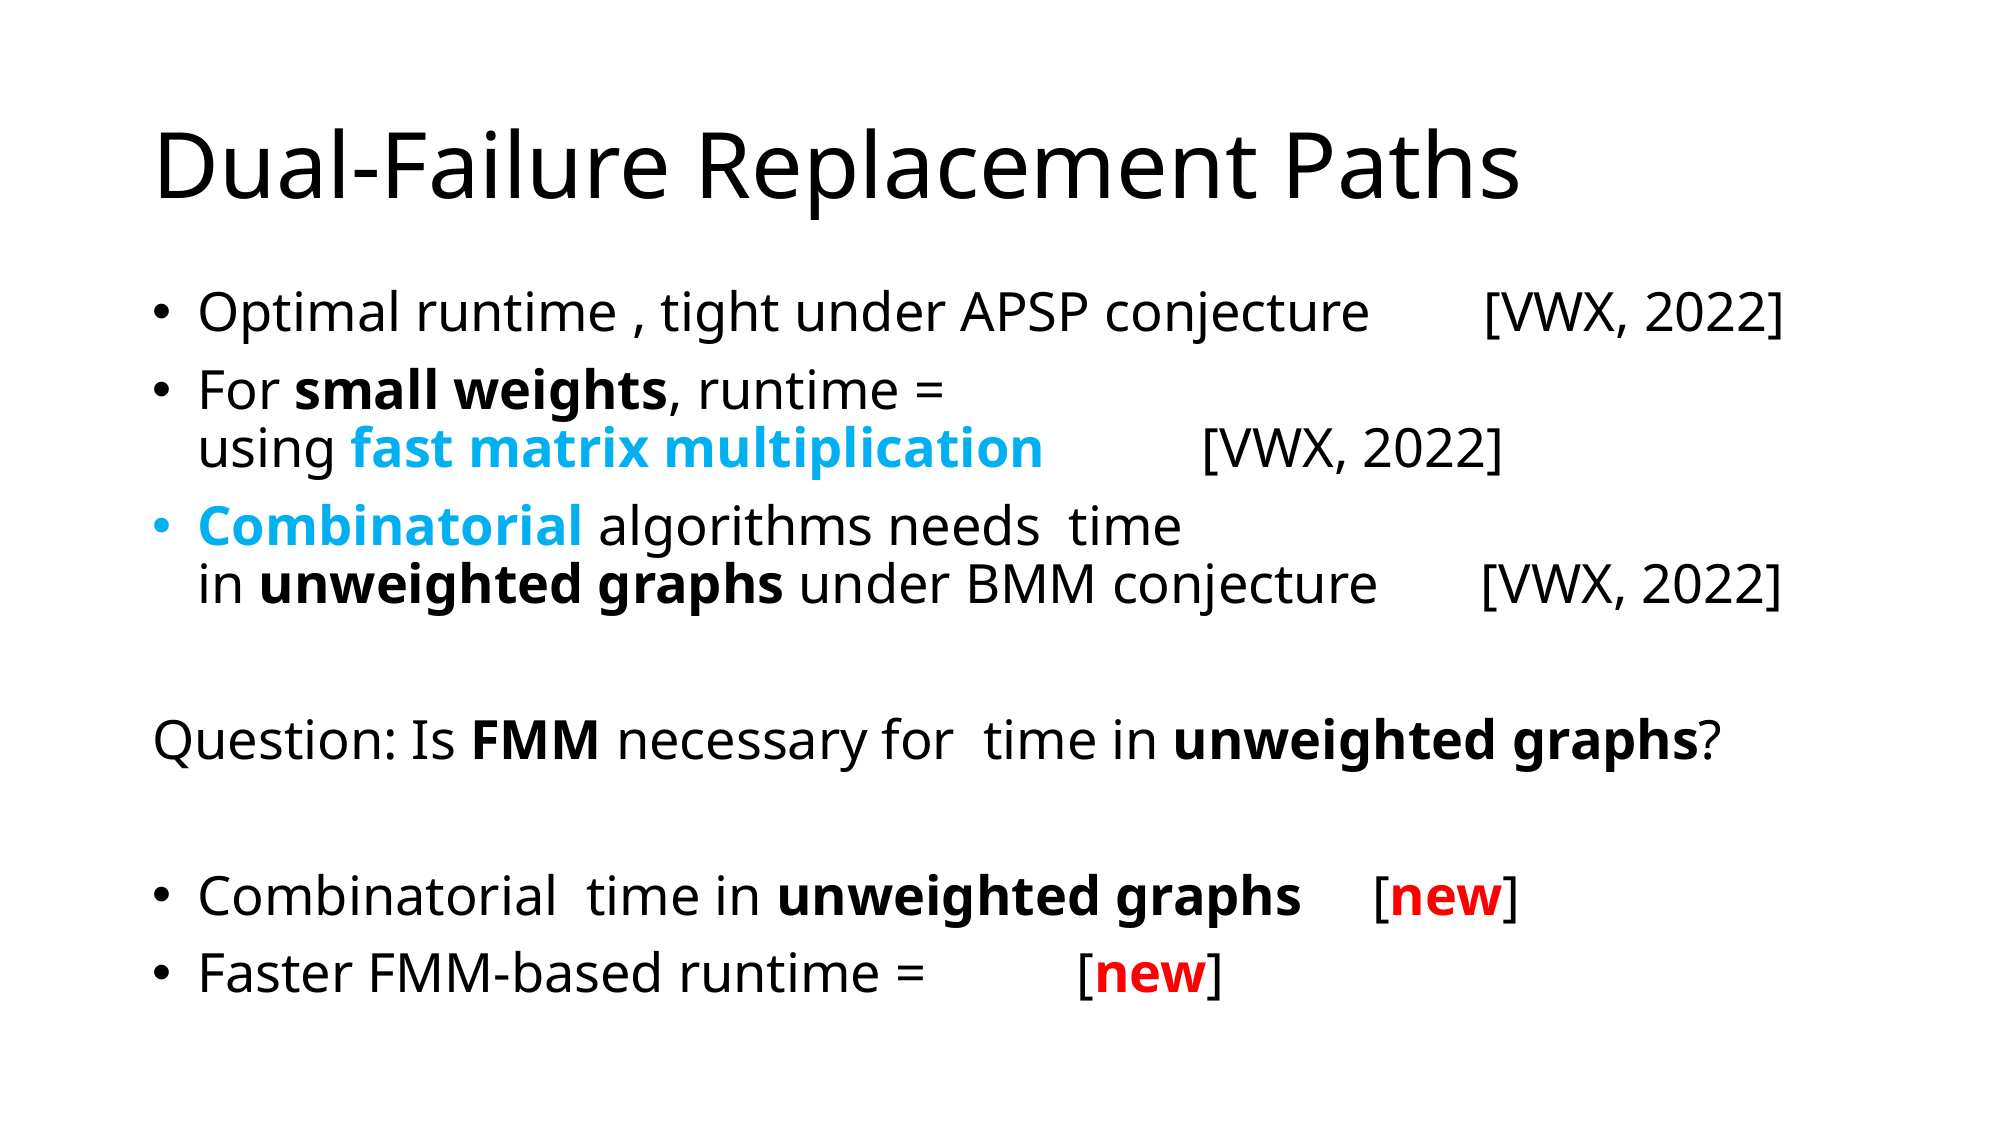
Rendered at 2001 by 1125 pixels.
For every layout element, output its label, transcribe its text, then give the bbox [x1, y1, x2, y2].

title Dual-Failure Replacement Paths [137, 59, 1863, 278]
